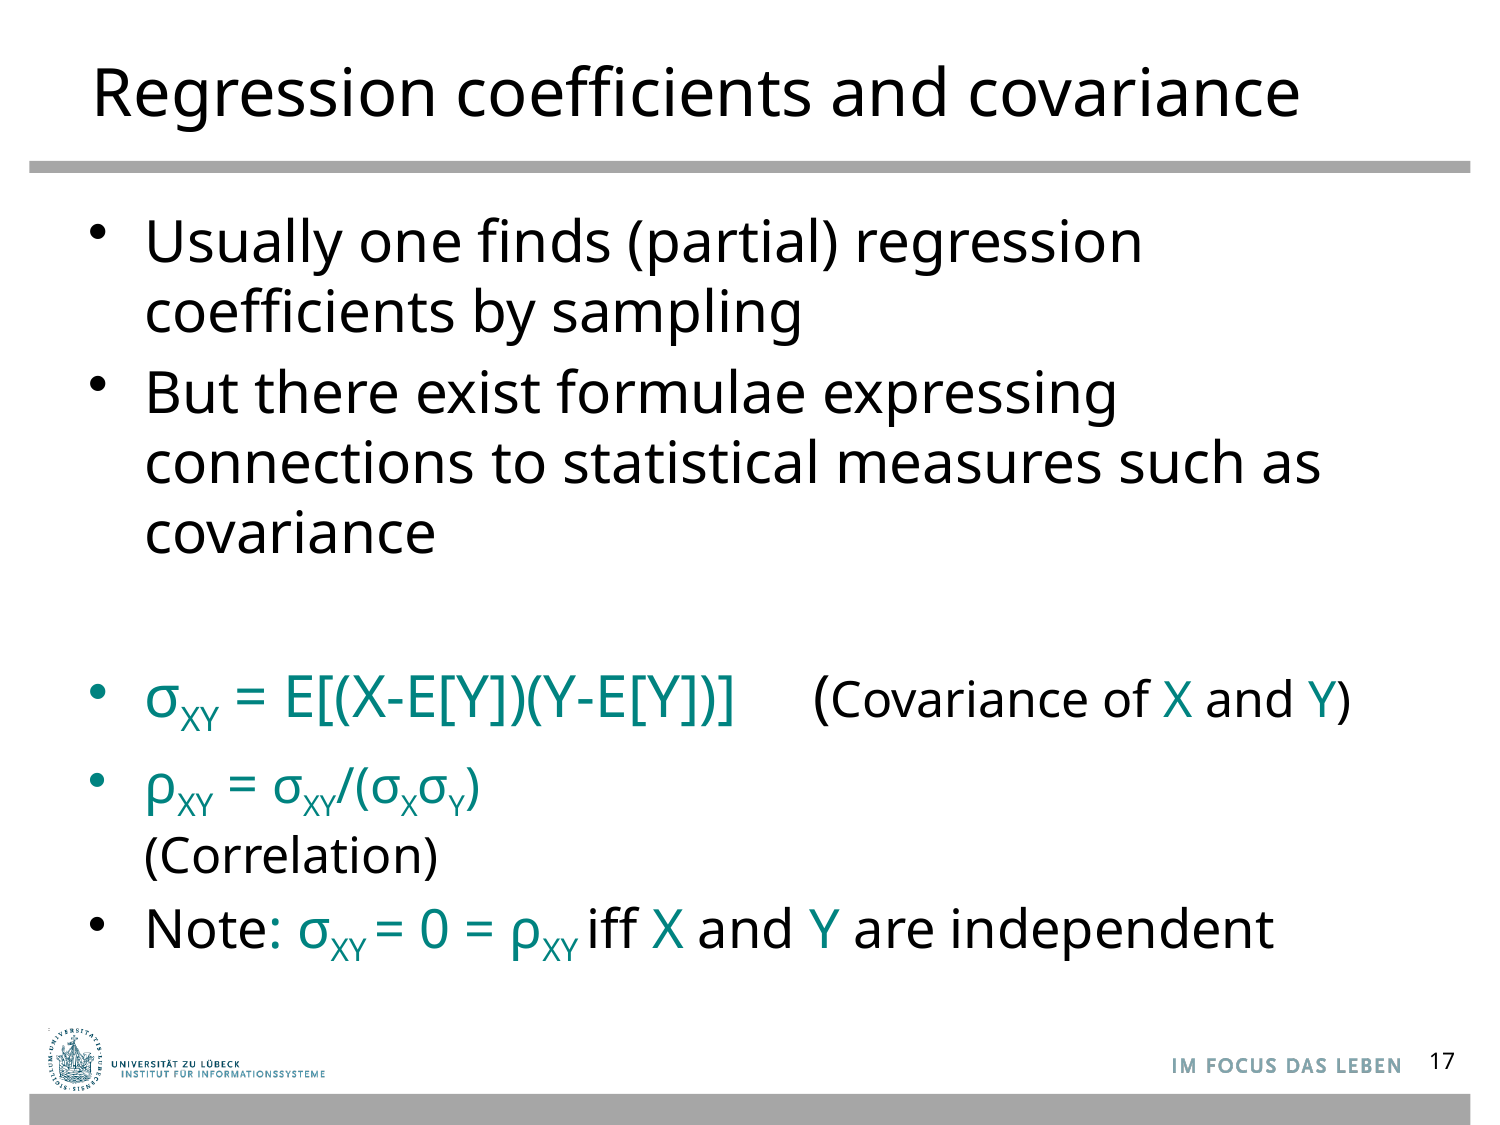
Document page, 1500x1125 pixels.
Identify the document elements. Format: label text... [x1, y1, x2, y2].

picture [1173, 1058, 1305, 1073]
text_box 17 [1305, 1046, 1471, 1080]
title Regression coefficients and covariance [76, 42, 1427, 126]
list Usually one finds (partial) regression coefficients by sampling But there exist formulae expressing connections to statistical measures such as covariance σXY = E[(X-E[Y])(Y-E[Y])] (Covariance of X and Y) ρXY = σXY/(σXσY) (Correlation) Note: σXY = 0 = ρXY iff X and Y are independent [71, 194, 1425, 1002]
